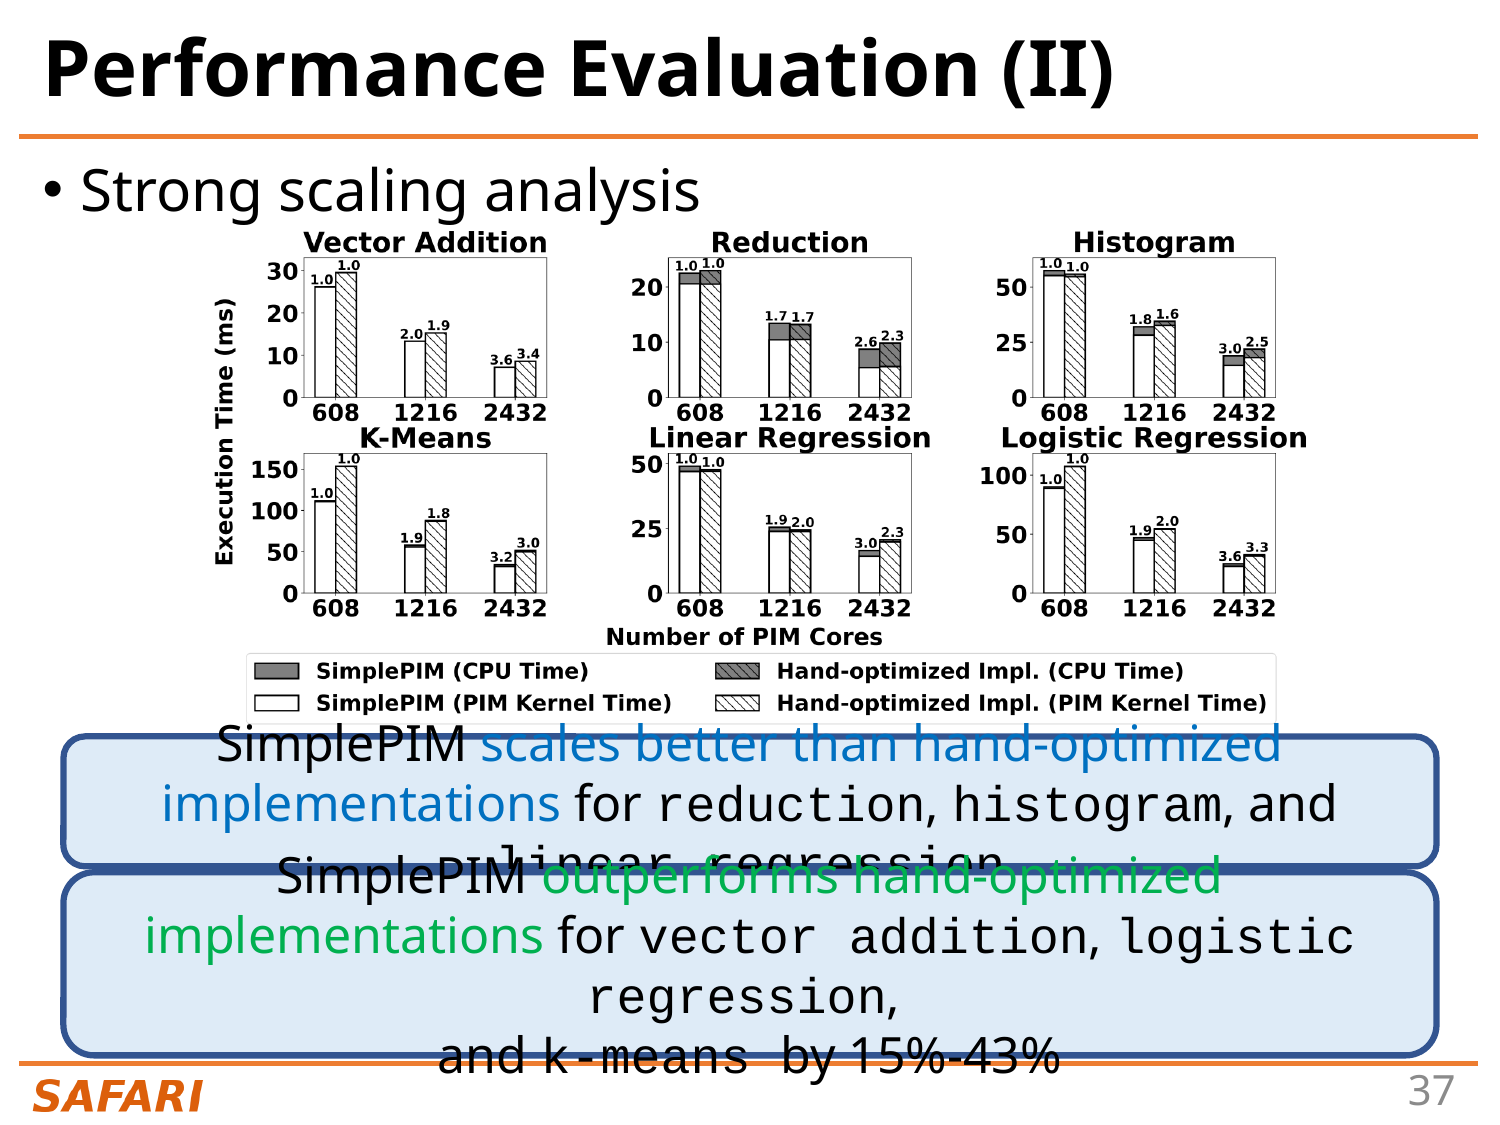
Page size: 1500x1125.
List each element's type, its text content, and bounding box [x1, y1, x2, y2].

picture [31, 1070, 209, 1122]
text_box SimplePIM scales better than hand-optimized implementations for reduction, histogram, and linear regression [62, 735, 1438, 868]
list Strong scaling analysis [27, 153, 1457, 1057]
text_box SimplePIM outperforms hand-optimized implementations for vector addition, logistic regression, and k-means by 15%-43% [62, 871, 1438, 1057]
title Performance Evaluation (II) [27, 21, 1487, 122]
picture [192, 230, 1308, 733]
